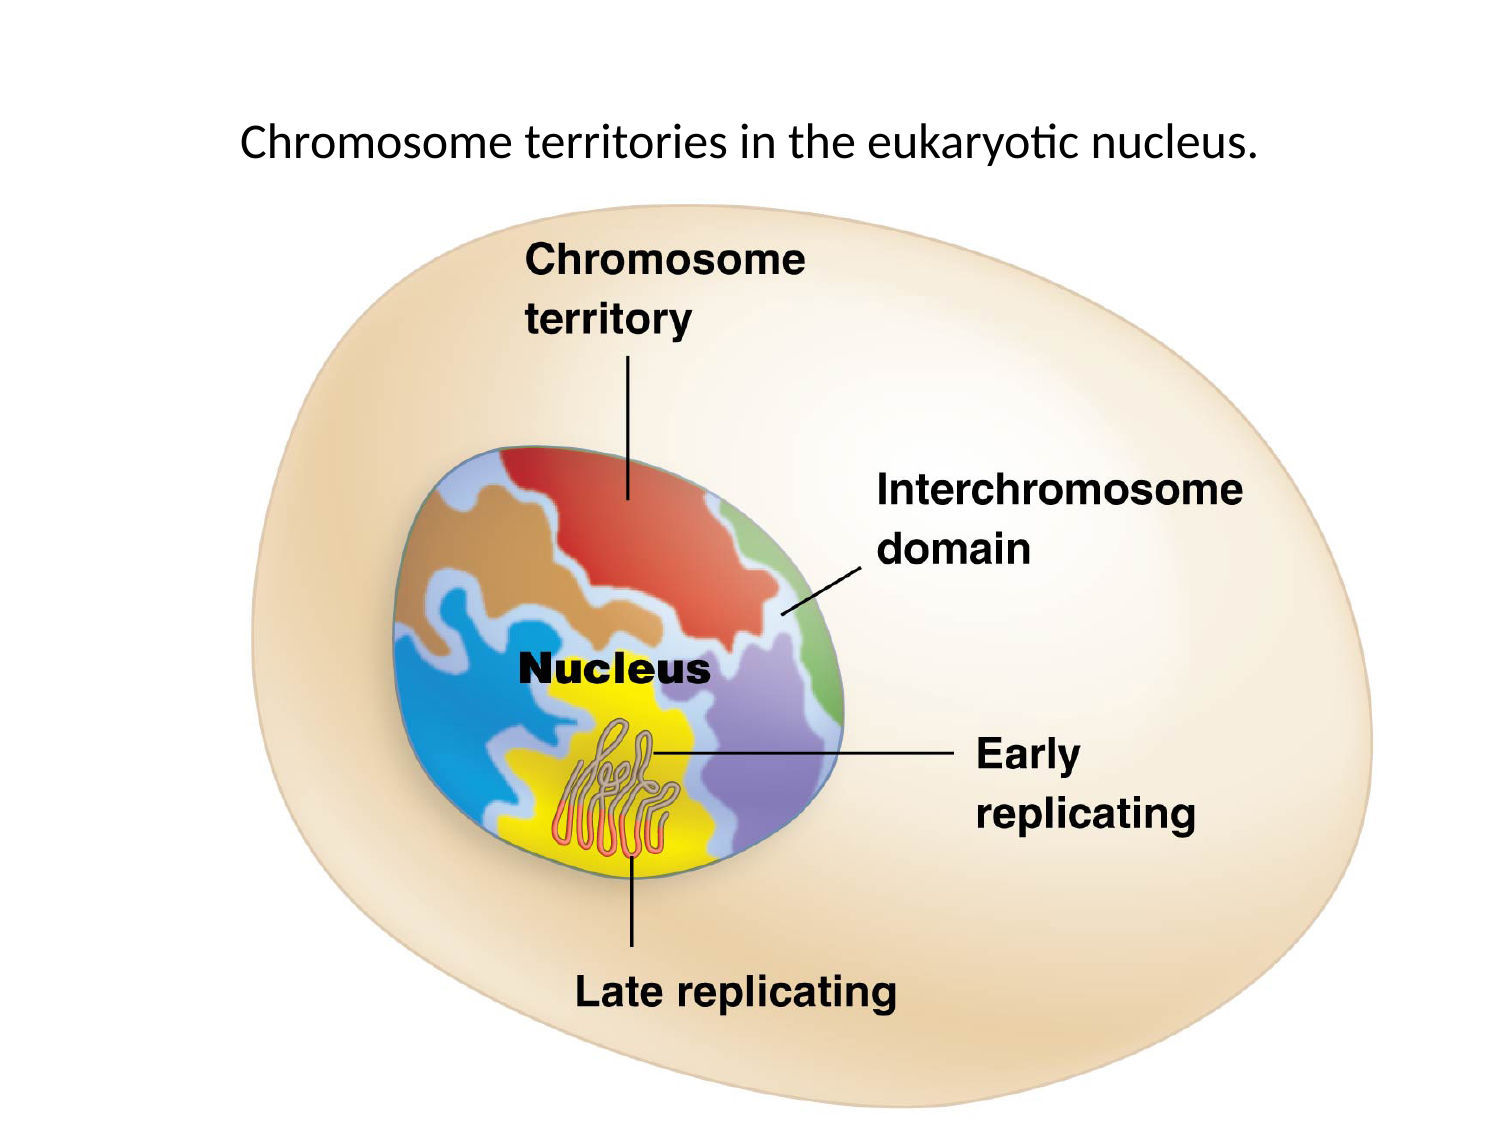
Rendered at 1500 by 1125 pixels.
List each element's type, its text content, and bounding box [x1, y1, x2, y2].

title Chromosome territories in the eukaryotic nucleus. [75, 45, 1425, 233]
picture [244, 198, 1378, 1114]
